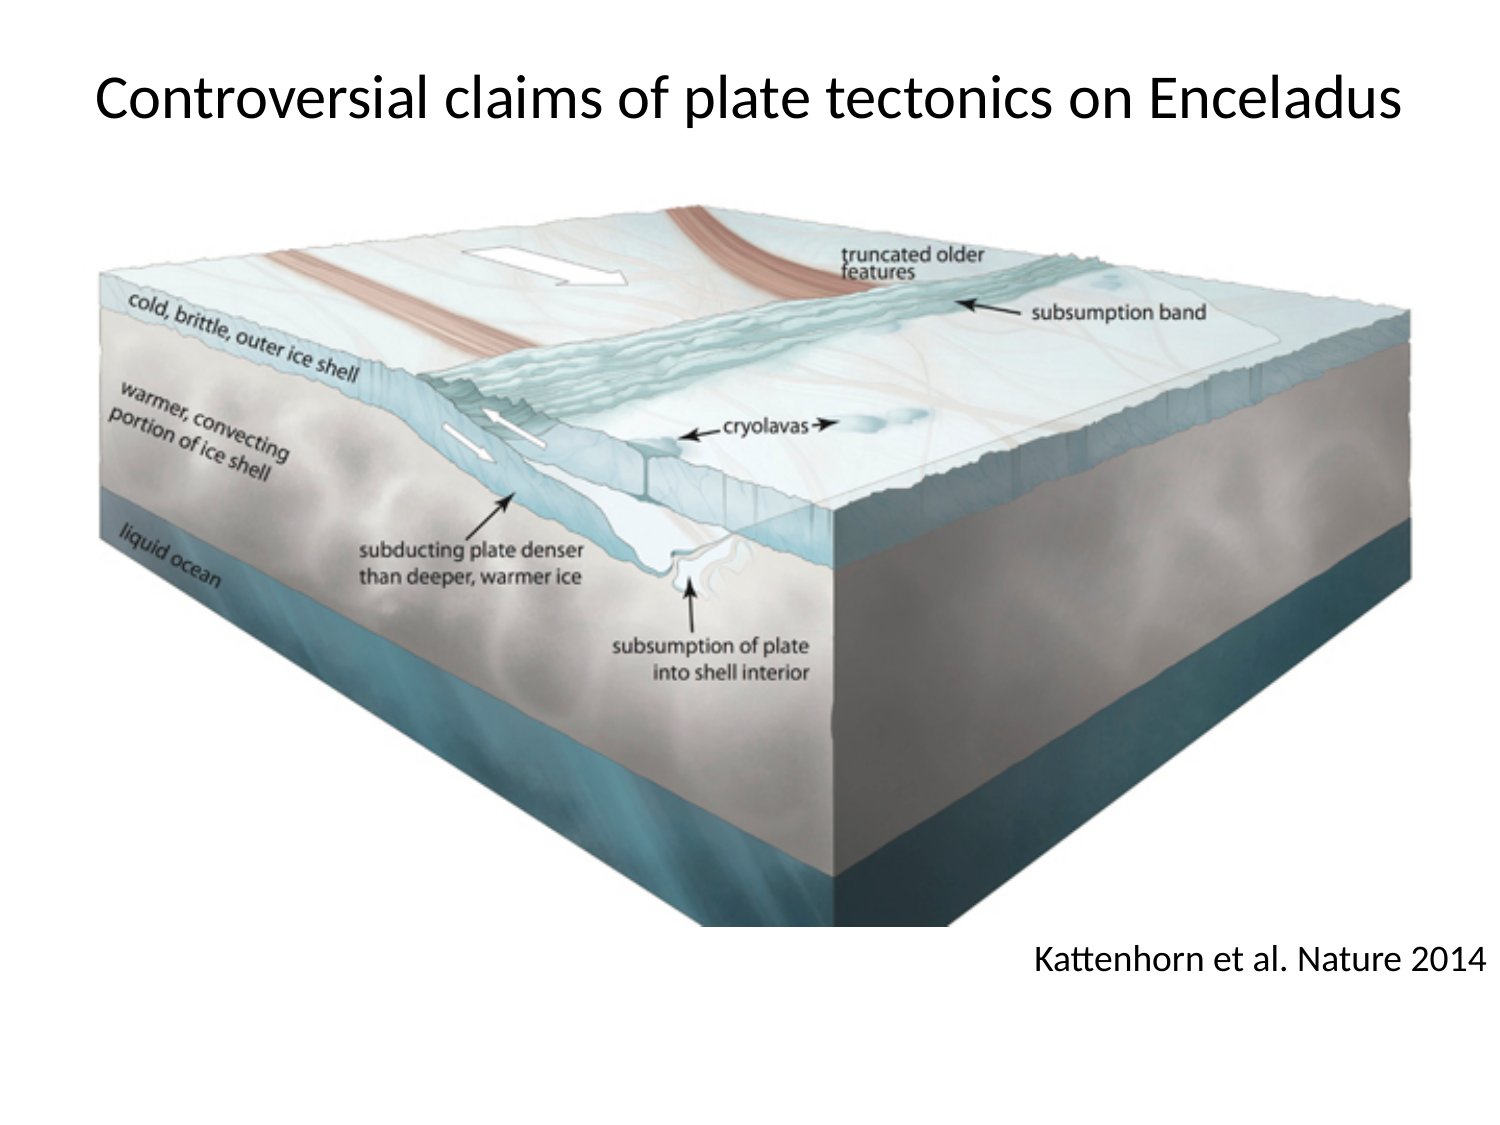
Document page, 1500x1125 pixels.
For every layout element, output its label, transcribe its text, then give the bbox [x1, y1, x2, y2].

picture [83, 197, 1417, 928]
title Controversial claims of plate tectonics on Enceladus [0, 0, 1500, 188]
text_box Kattenhorn et al. Nature 2014 [1019, 927, 1500, 987]
